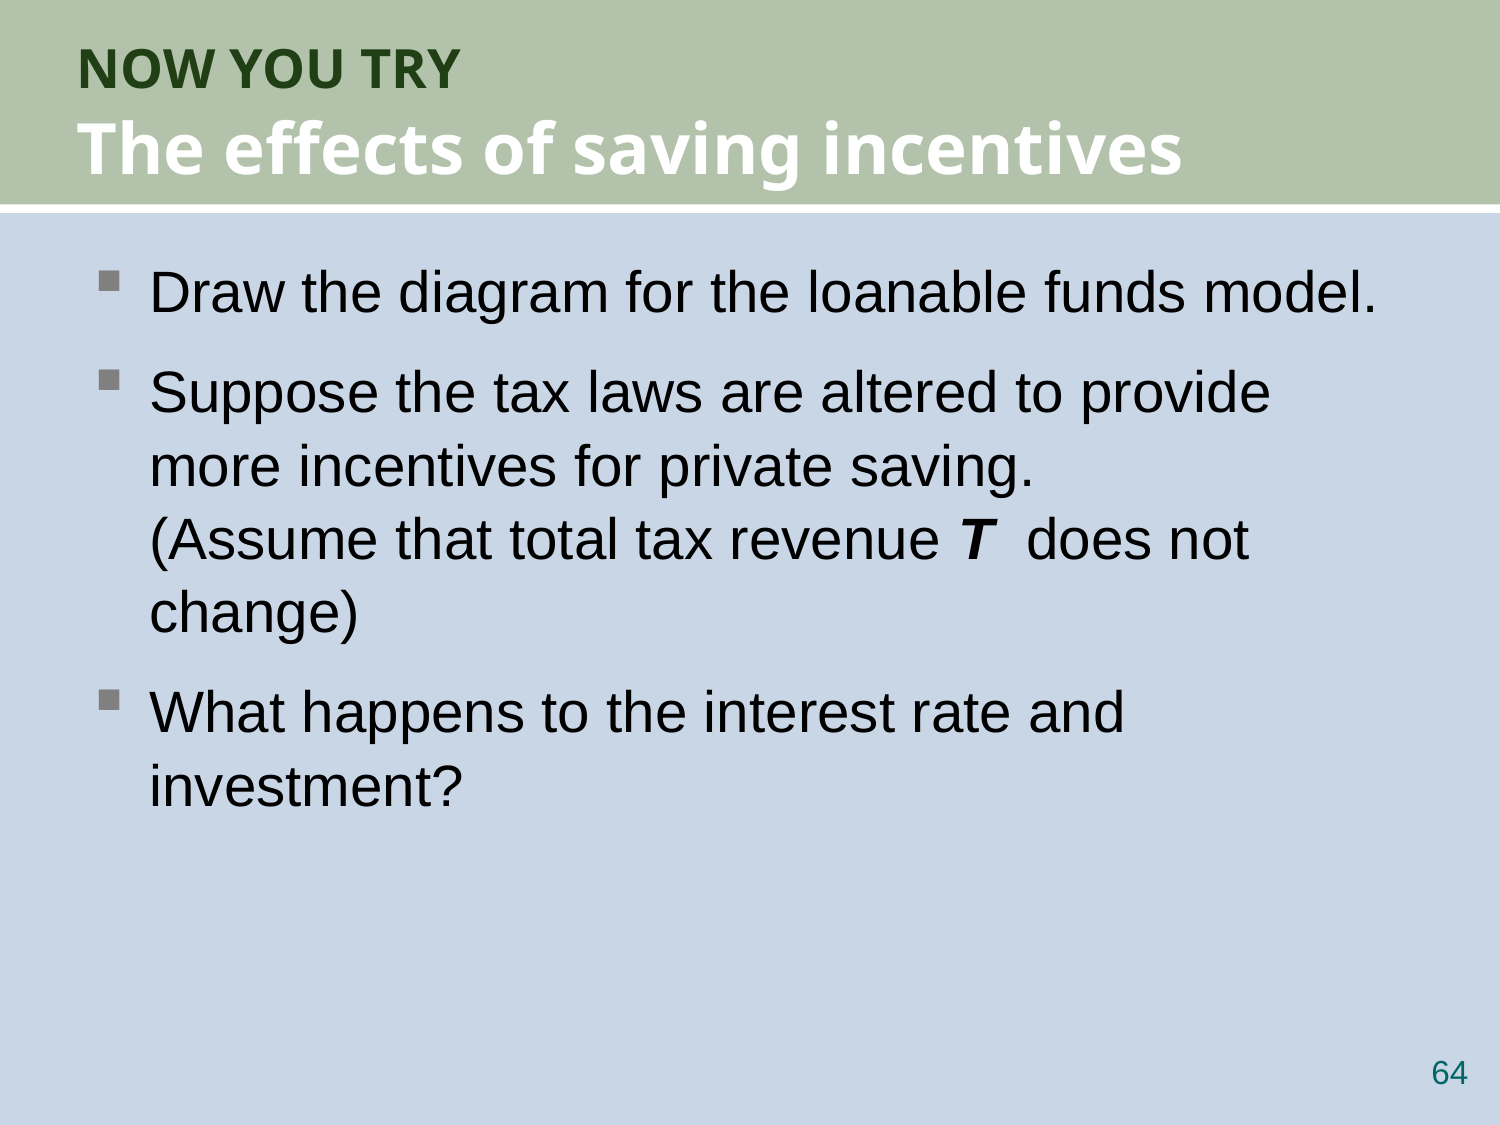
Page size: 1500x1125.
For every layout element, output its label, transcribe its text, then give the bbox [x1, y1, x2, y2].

text_box 63 [1386, 1051, 1469, 1100]
text_box [0, 0, 1500, 202]
title NOW YOU TRY The effects of saving incentives [76, 32, 1430, 188]
list Draw the diagram for the loanable funds model. Suppose the tax laws are altered to provide more incentives for private saving. (Assume that total tax revenue T does not change) What happens to the interest rate and investment? [78, 243, 1425, 1005]
text_box [0, 202, 1500, 215]
